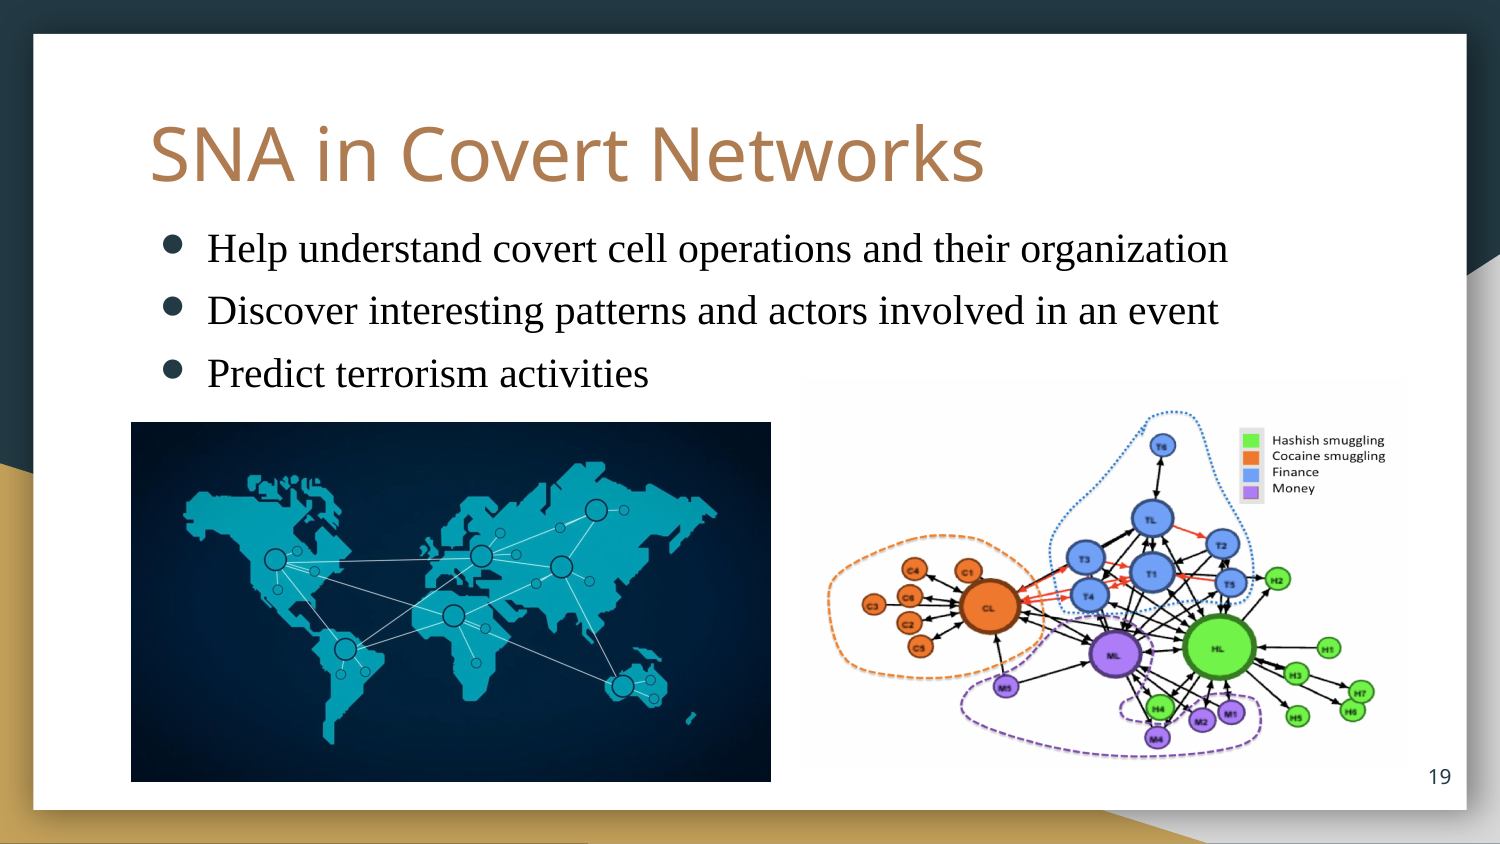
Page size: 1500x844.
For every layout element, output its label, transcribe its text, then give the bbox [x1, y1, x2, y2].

slide_number ‹#› [1376, 745, 1467, 810]
title SNA in Covert Networks [134, 91, 1407, 206]
list Help understand covert cell operations and their organization Discover interesting patterns and actors involved in an event Predict terrorism activities [145, 205, 1300, 394]
picture [131, 422, 771, 783]
picture [801, 378, 1408, 767]
